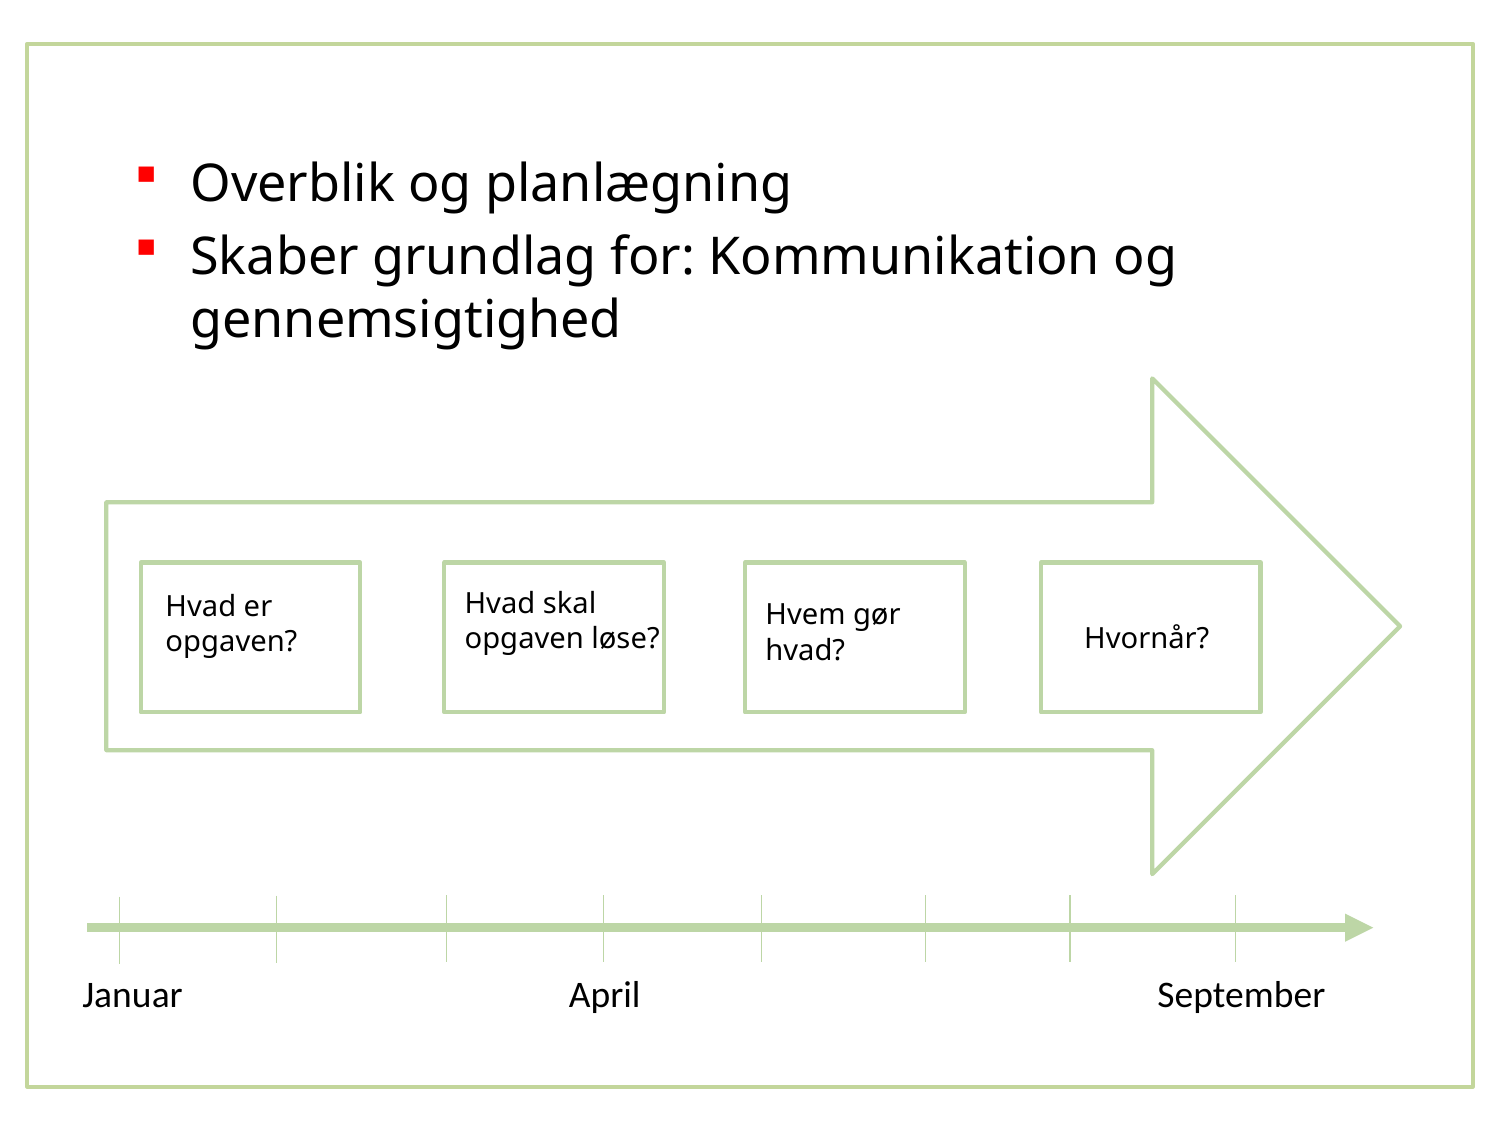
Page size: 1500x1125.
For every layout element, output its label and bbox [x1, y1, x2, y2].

text_box [87, 894, 1374, 964]
text_box [25, 42, 1475, 1089]
